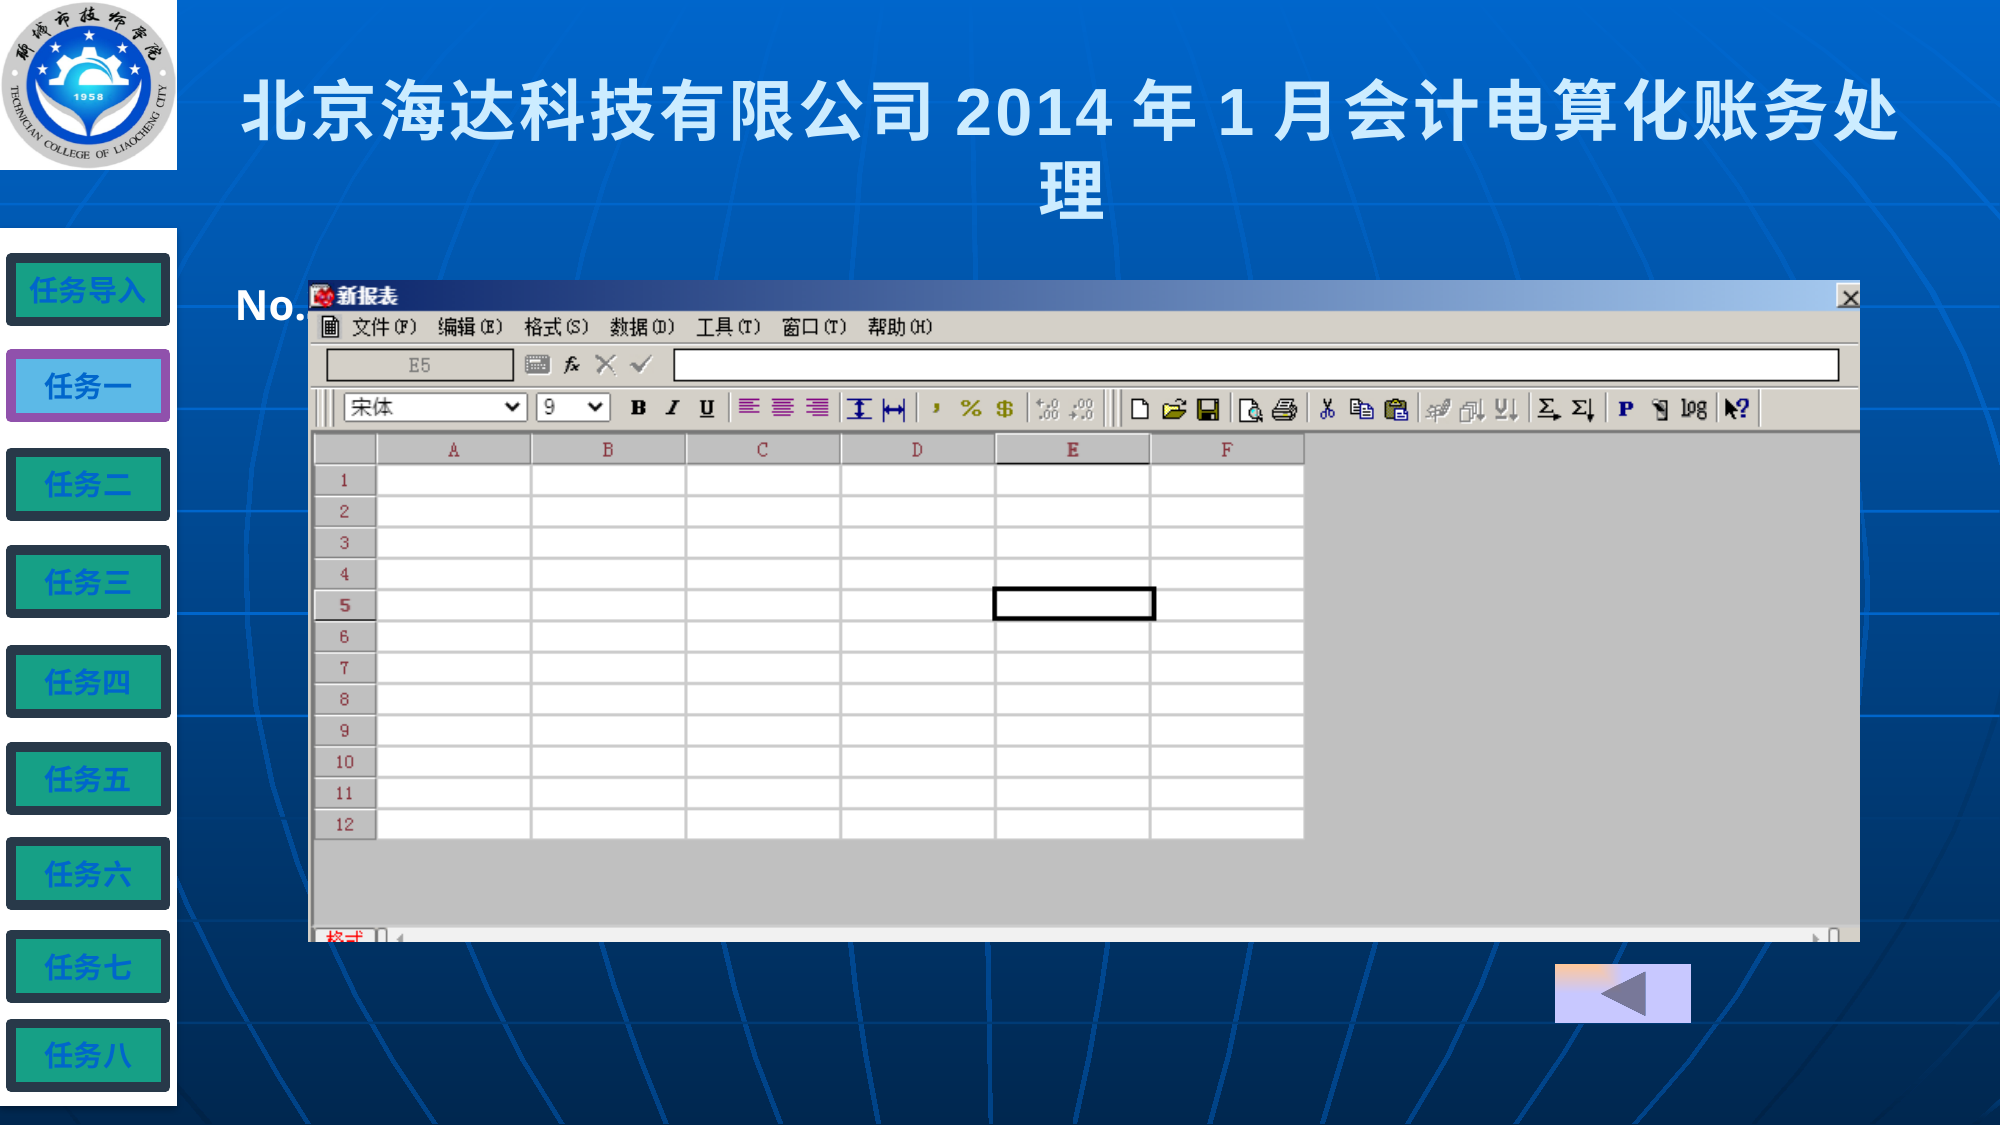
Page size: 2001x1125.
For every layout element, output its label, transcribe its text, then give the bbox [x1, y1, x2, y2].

picture [0, 0, 177, 170]
picture [307, 280, 1860, 942]
text_box [1555, 964, 1692, 1024]
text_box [0, 227, 178, 1107]
text_box 北京海达科技有限公司2014年1月会计电算化账务处理 No.3-1 自定义报表 [209, 61, 1934, 337]
